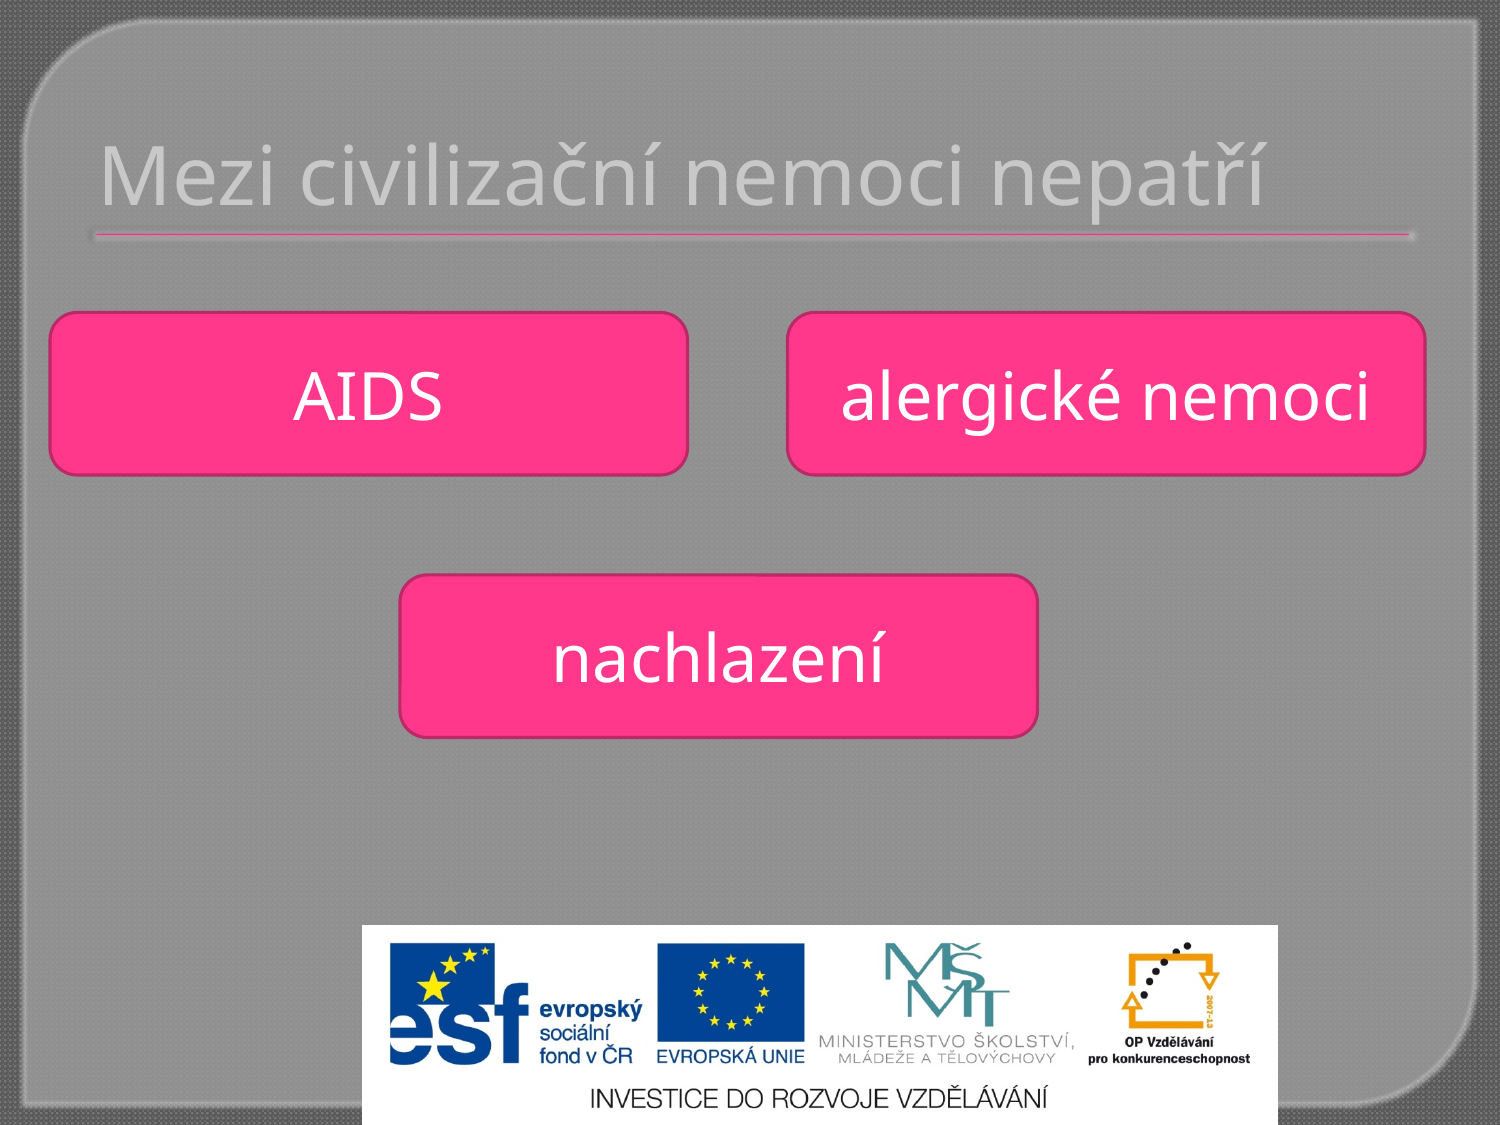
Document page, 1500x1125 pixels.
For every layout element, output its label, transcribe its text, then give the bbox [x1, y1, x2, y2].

title Mezi civilizační nemoci nepatří [75, 41, 1425, 230]
text_box AIDS [48, 310, 690, 477]
text_box alergické nemoci [785, 310, 1427, 477]
picture [362, 924, 1278, 1125]
text_box nachlazení [398, 573, 1040, 740]
